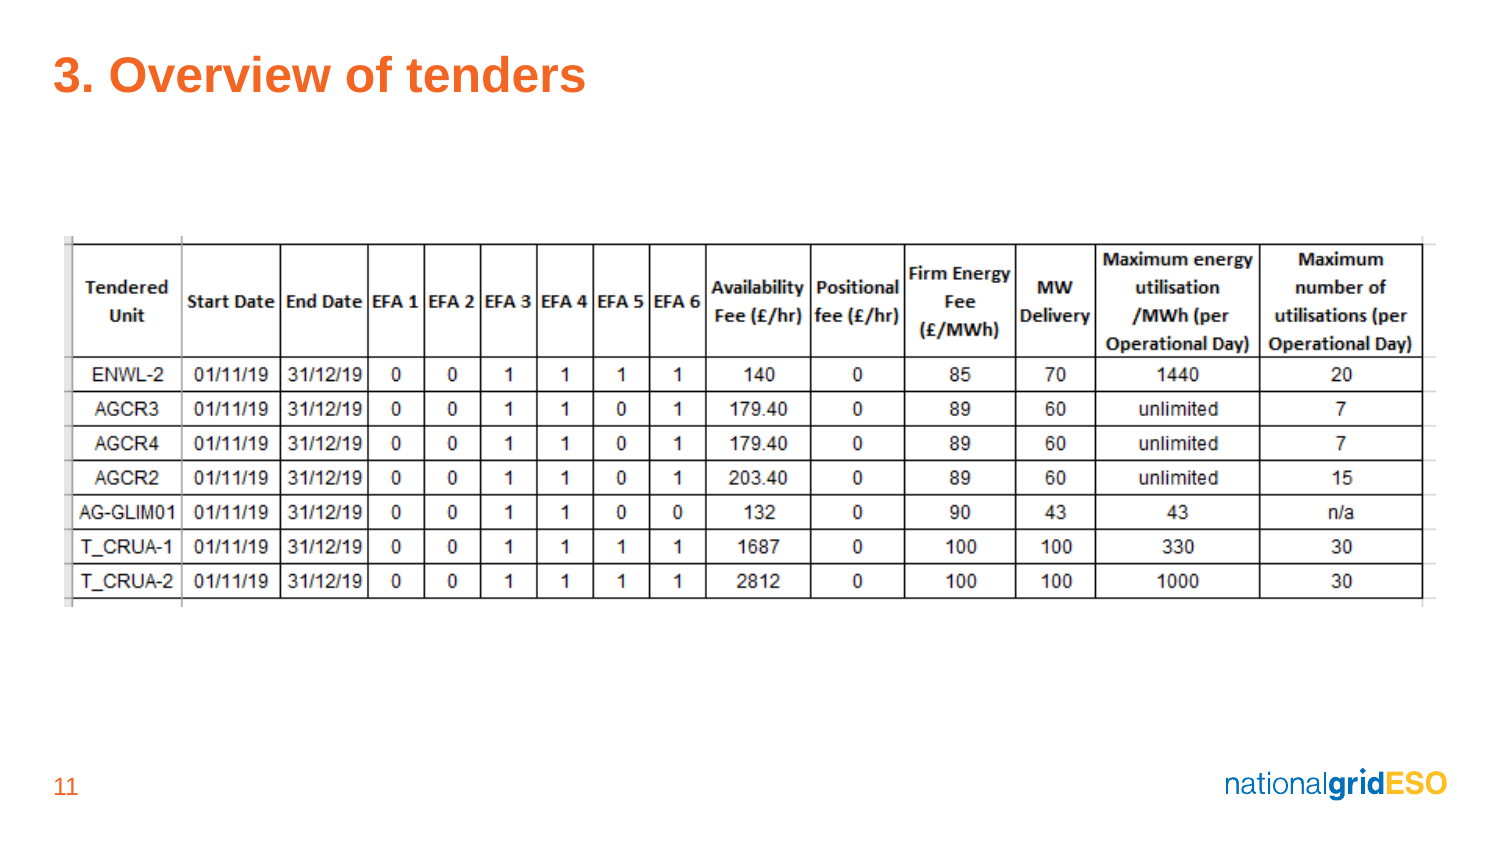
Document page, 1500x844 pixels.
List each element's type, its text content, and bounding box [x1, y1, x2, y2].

picture [64, 236, 1436, 608]
title 3. Overview of tenders [53, 54, 1447, 103]
